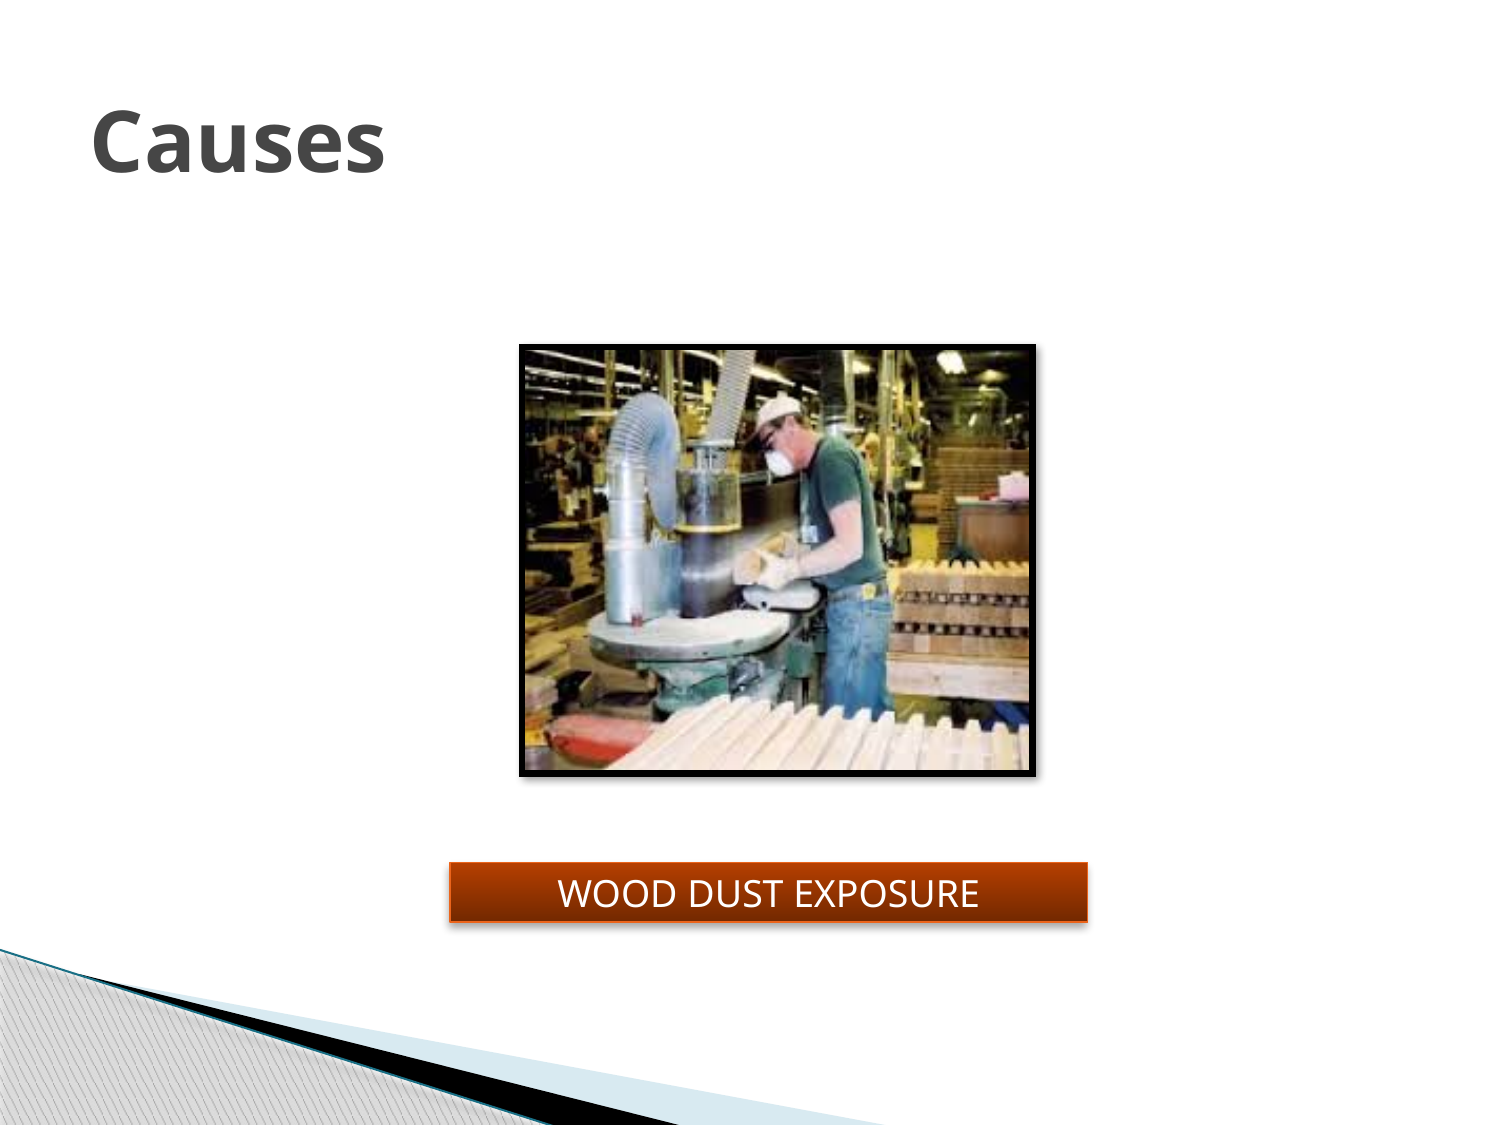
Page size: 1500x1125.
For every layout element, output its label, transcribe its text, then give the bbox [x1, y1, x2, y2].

title Causes [75, 45, 1425, 233]
text_box WOOD DUST EXPOSURE [449, 862, 1088, 923]
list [524, 349, 1030, 771]
